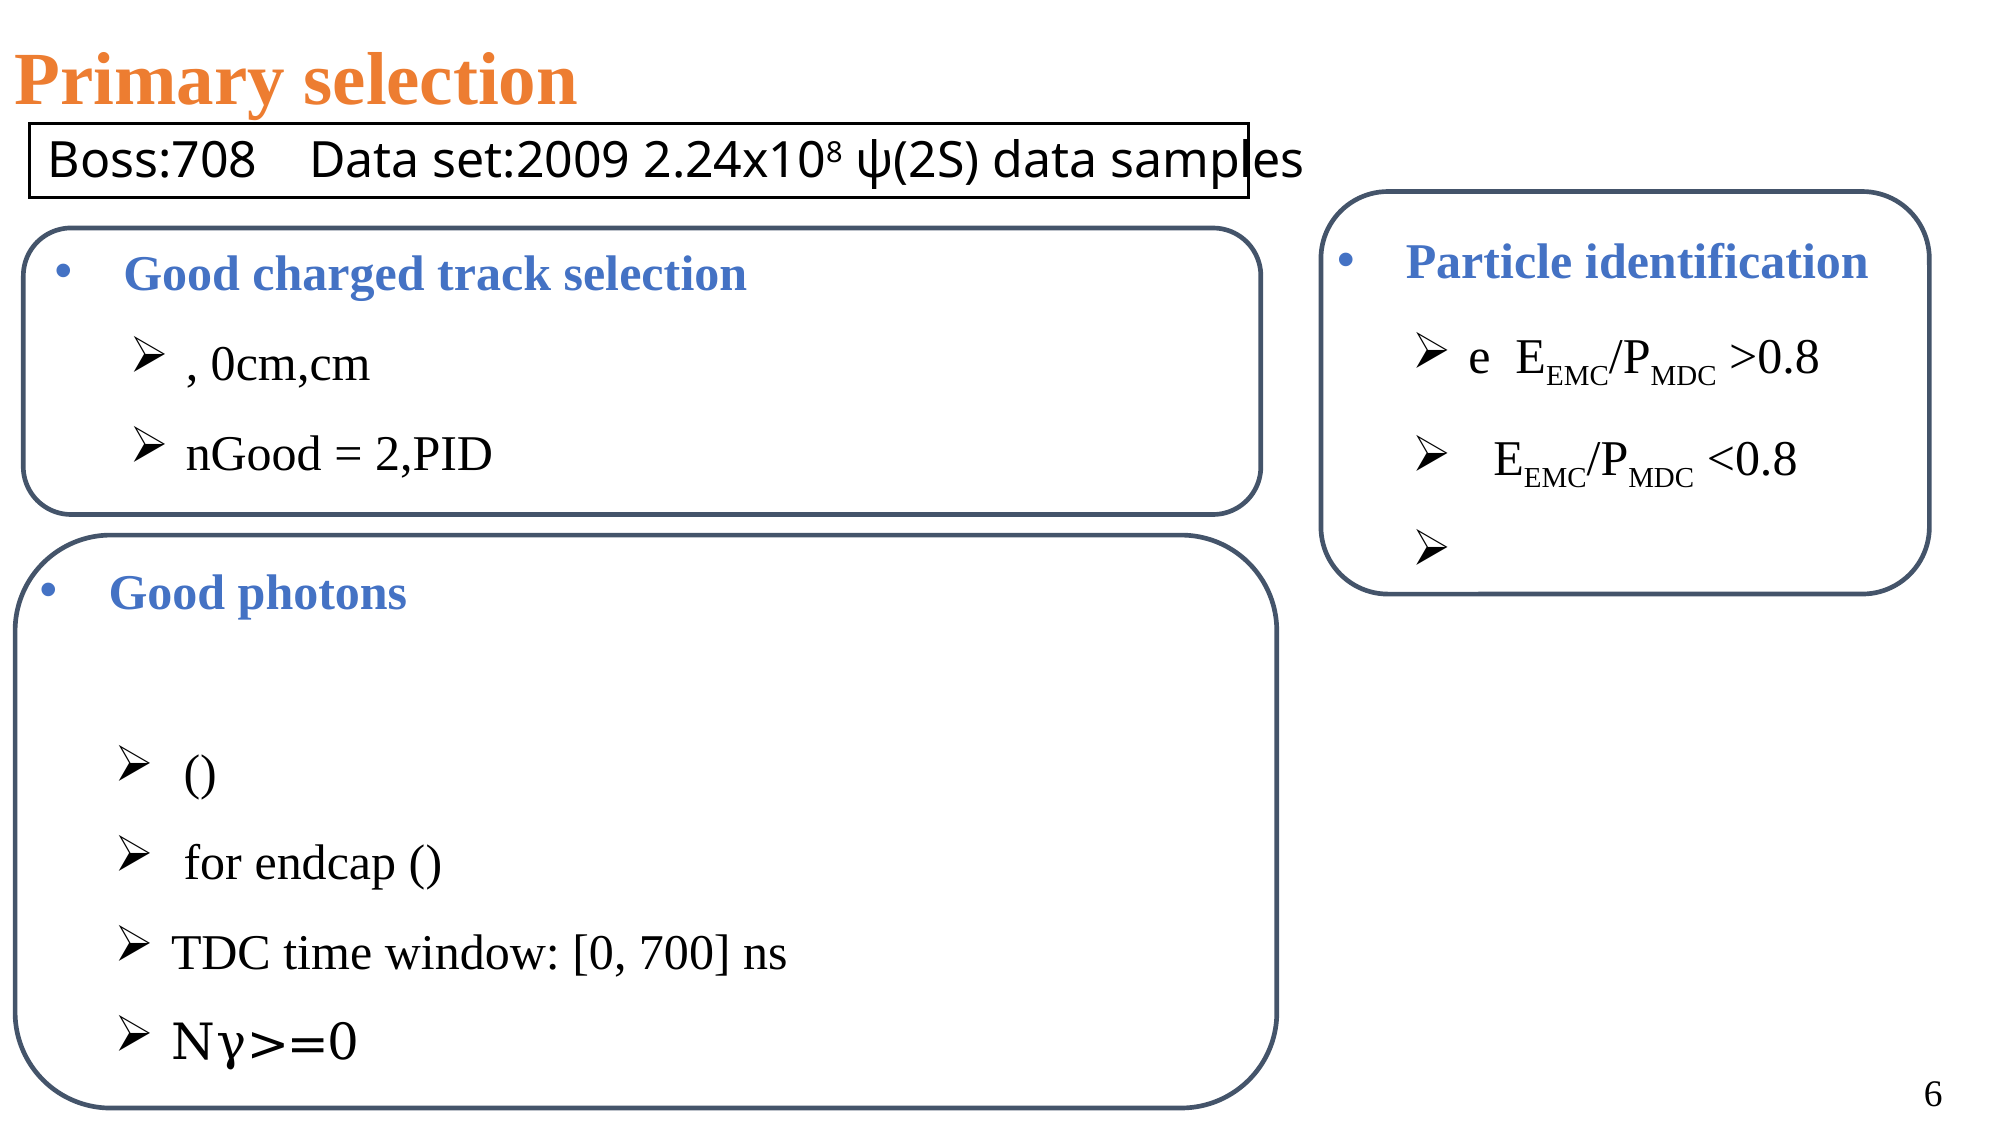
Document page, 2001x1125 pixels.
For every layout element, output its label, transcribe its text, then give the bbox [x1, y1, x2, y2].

text_box [22, 226, 1262, 516]
text_box Boss:708 Data set:2009 2.24x108 ψ(2S) data samples [32, 119, 1393, 195]
text_box [14, 534, 1278, 1110]
text_box Primary selection [0, 0, 1000, 128]
text_box [1319, 190, 1931, 596]
text_box [25, 1059, 1231, 1125]
text_box [547, 344, 1329, 563]
text_box [29, 122, 1250, 198]
text_box 6 [1909, 1061, 2000, 1122]
